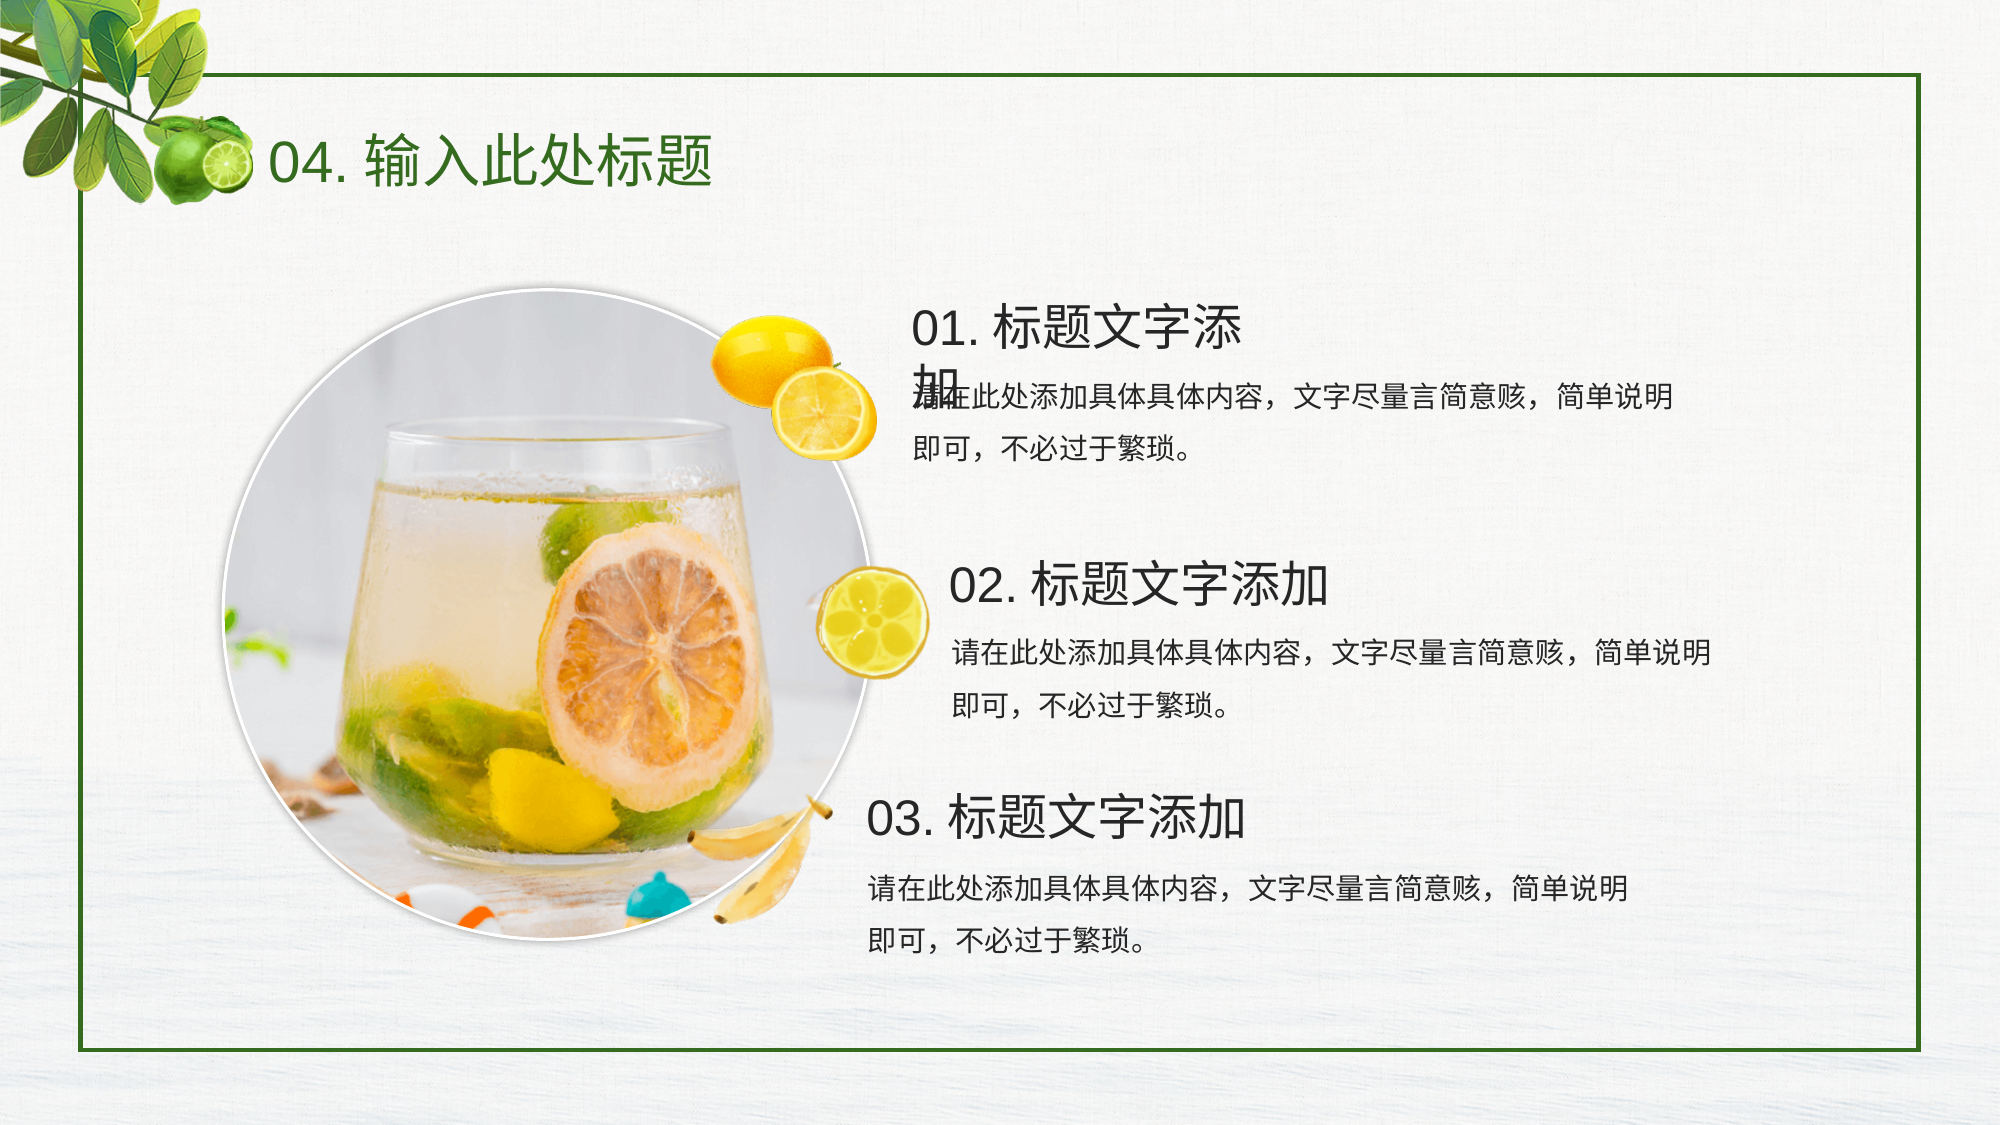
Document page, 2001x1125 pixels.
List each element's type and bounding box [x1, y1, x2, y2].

picture [0, 0, 2000, 1125]
text_box [934, 544, 1729, 725]
text_box [851, 778, 1646, 961]
text_box [896, 288, 1691, 468]
